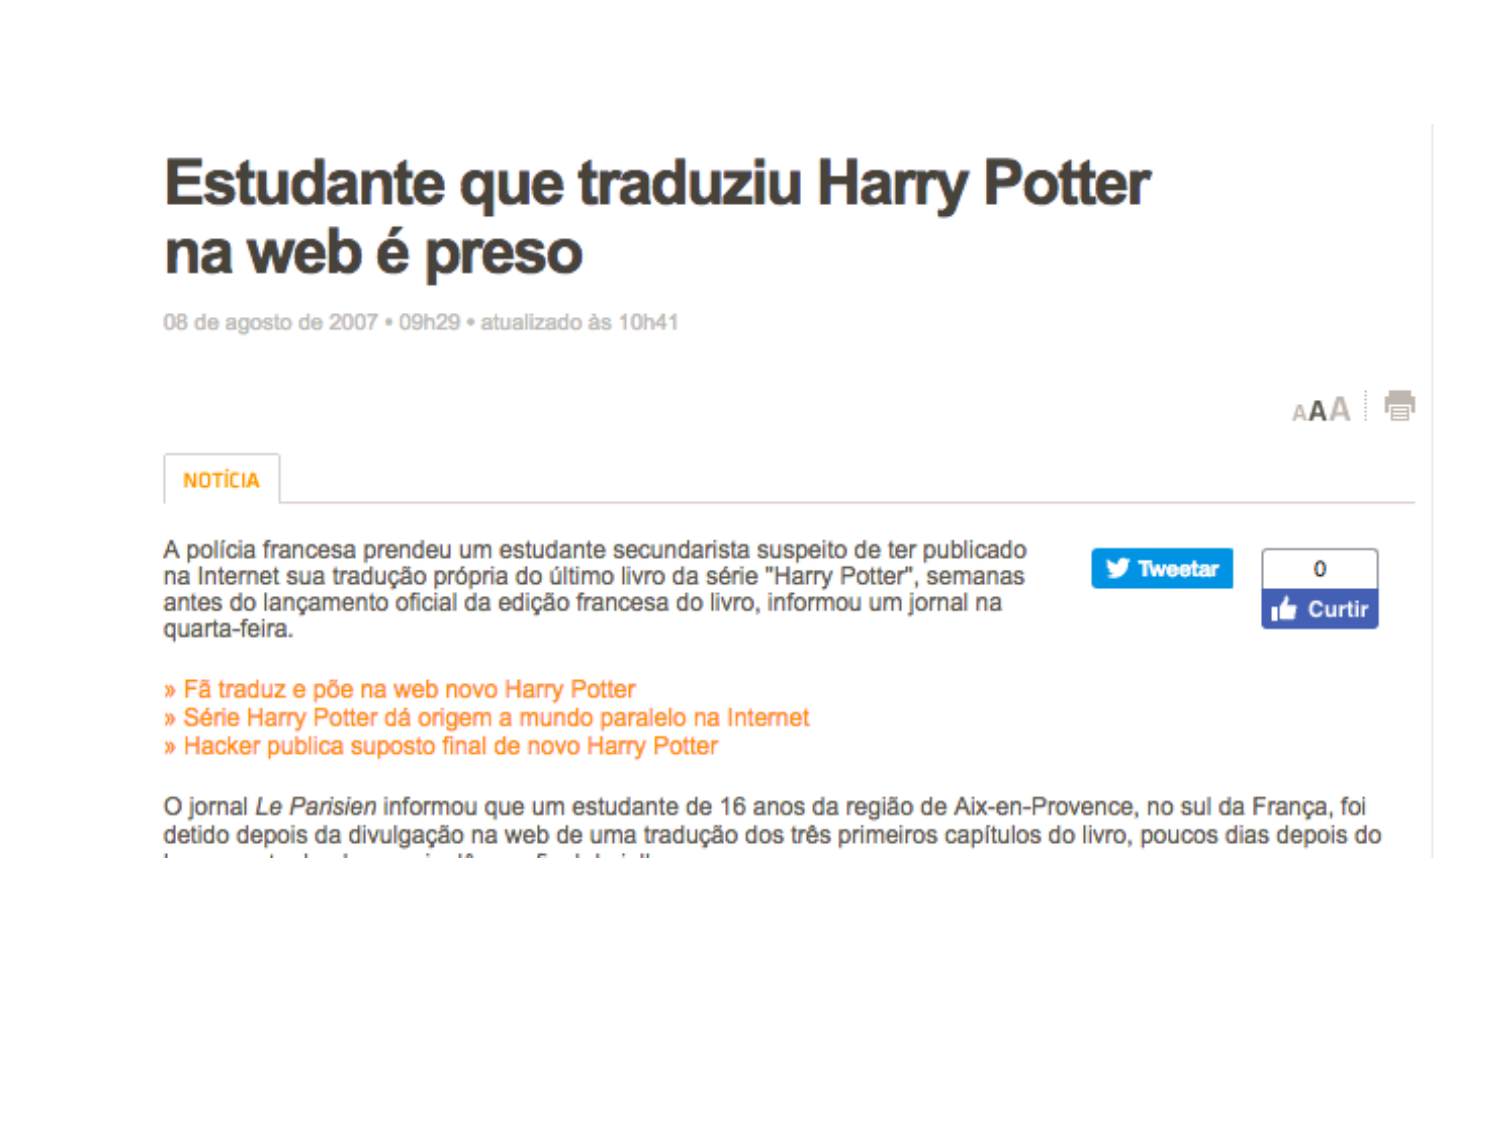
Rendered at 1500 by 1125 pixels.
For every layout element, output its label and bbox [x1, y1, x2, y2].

picture [81, 124, 1446, 859]
